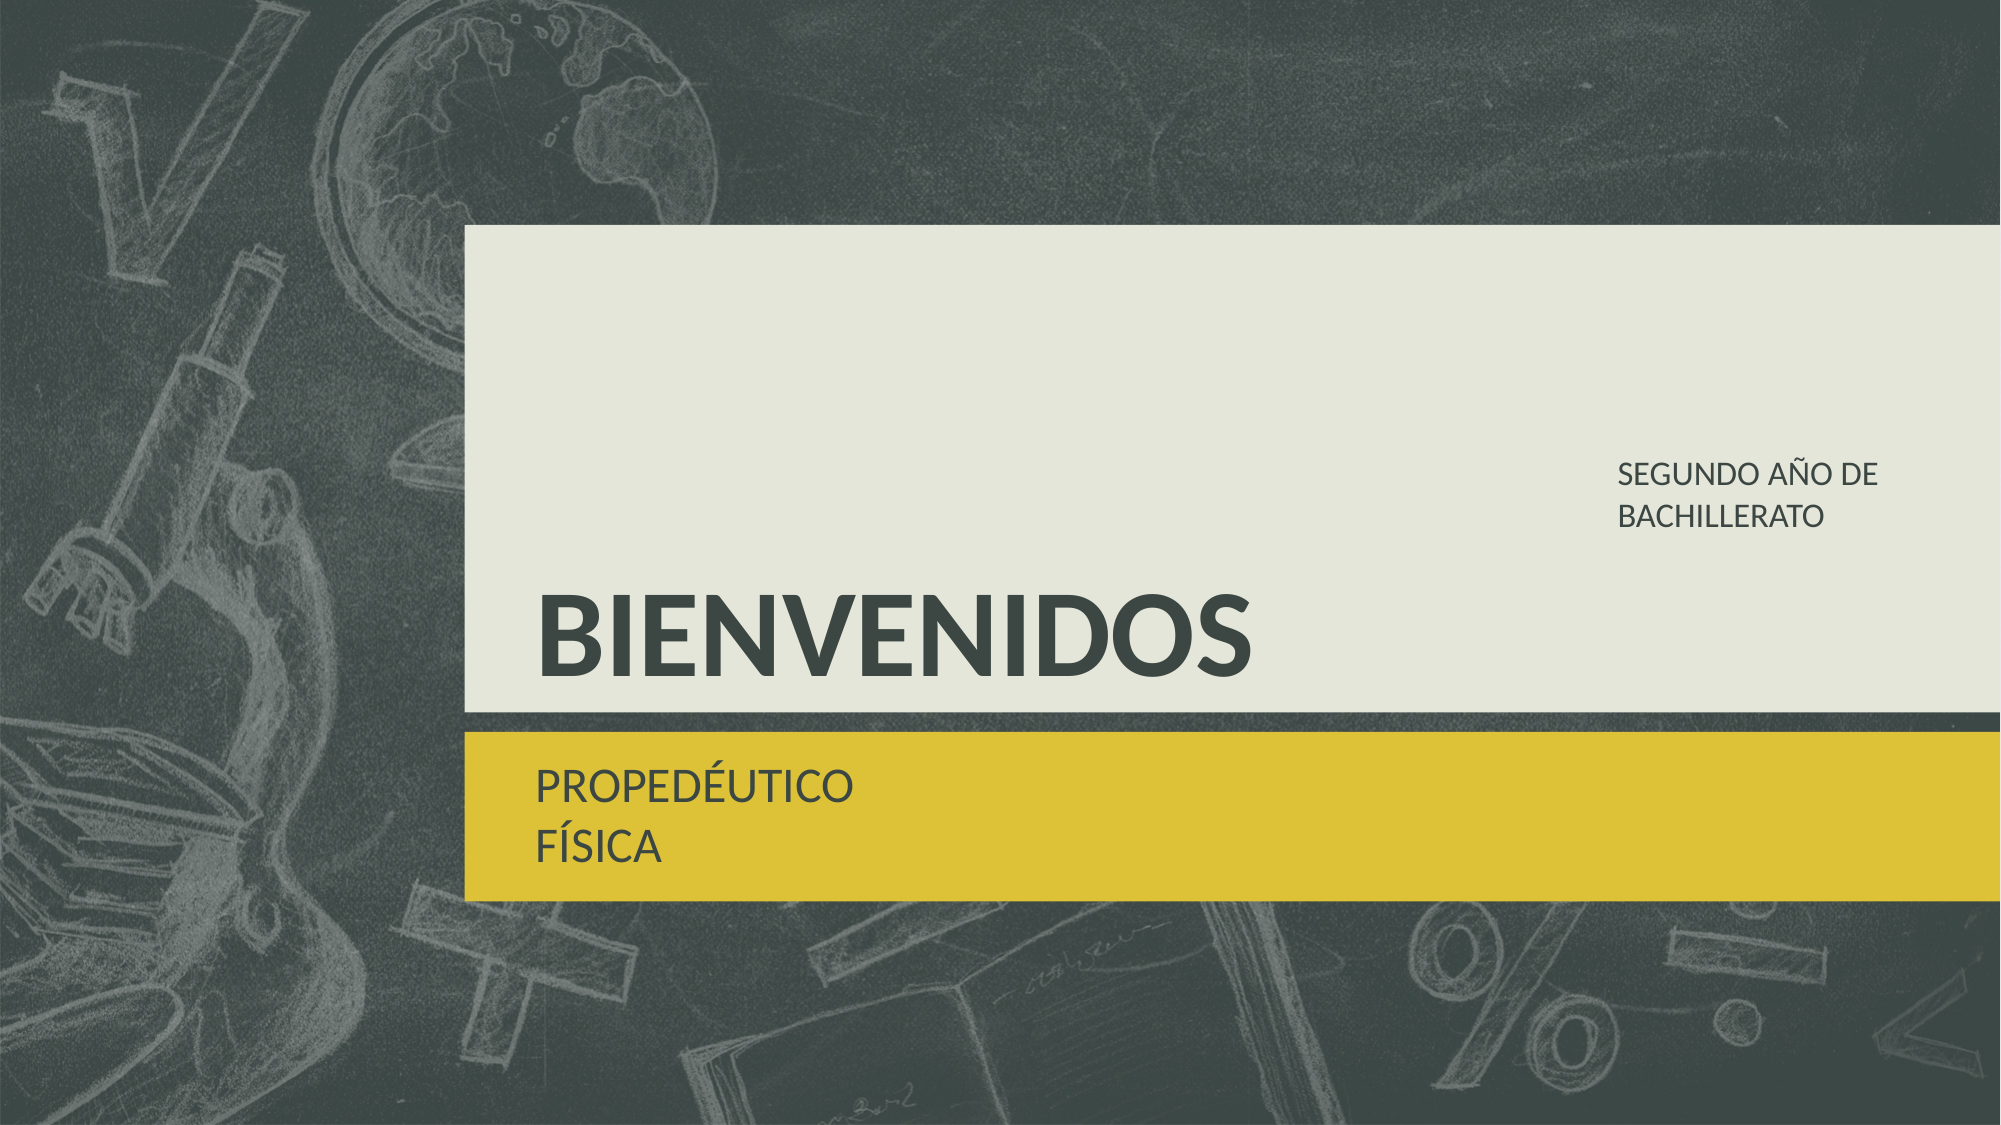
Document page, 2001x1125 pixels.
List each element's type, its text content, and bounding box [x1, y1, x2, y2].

text_box SEGUNDO AÑO DE BACHILLERATO [1602, 443, 1966, 586]
picture [0, 0, 2001, 1125]
title BIENVENIDOS [520, 318, 1916, 711]
subtitle PROPEDÉUTICO FÍSICA [520, 744, 1916, 887]
